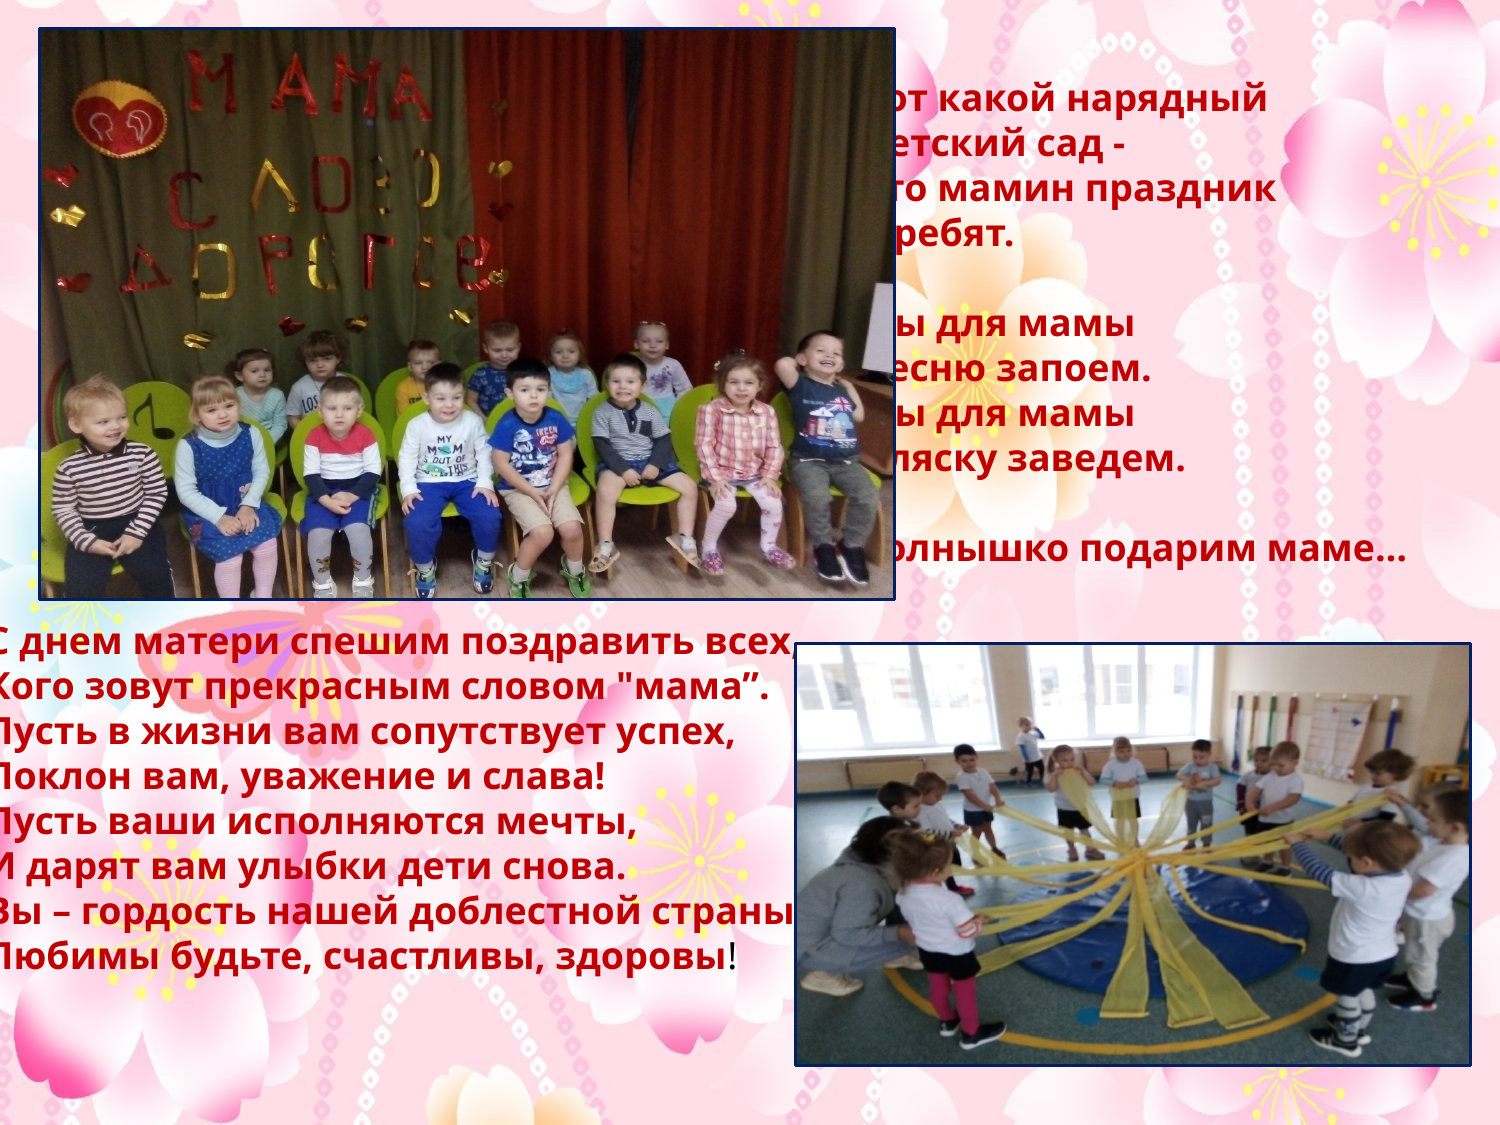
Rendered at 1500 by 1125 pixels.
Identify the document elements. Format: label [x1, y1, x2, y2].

list [0, 0, 1500, 1125]
picture [796, 644, 1470, 1065]
picture [40, 29, 894, 599]
